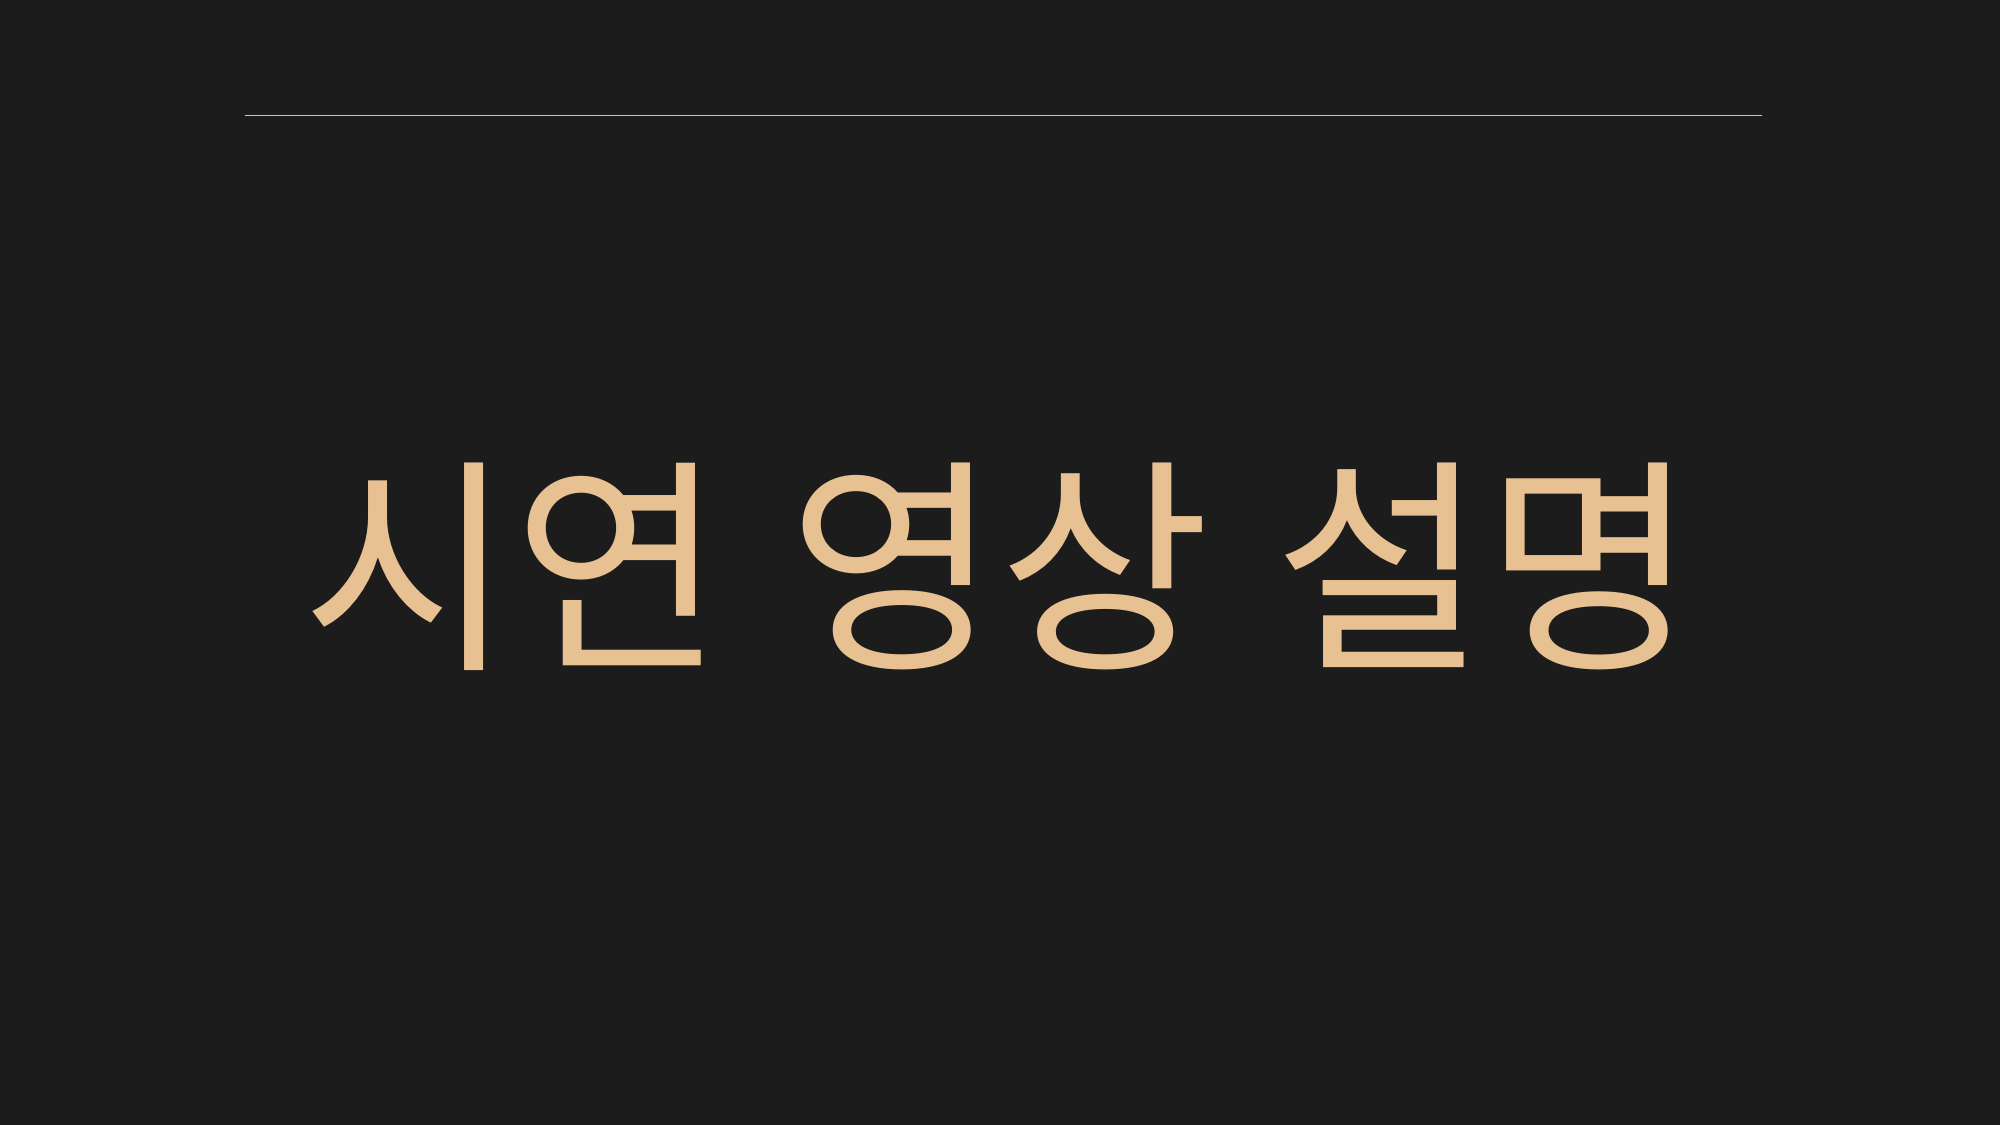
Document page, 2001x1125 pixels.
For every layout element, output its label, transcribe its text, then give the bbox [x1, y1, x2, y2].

text_box 시연 영상 설명 [190, 416, 1810, 706]
